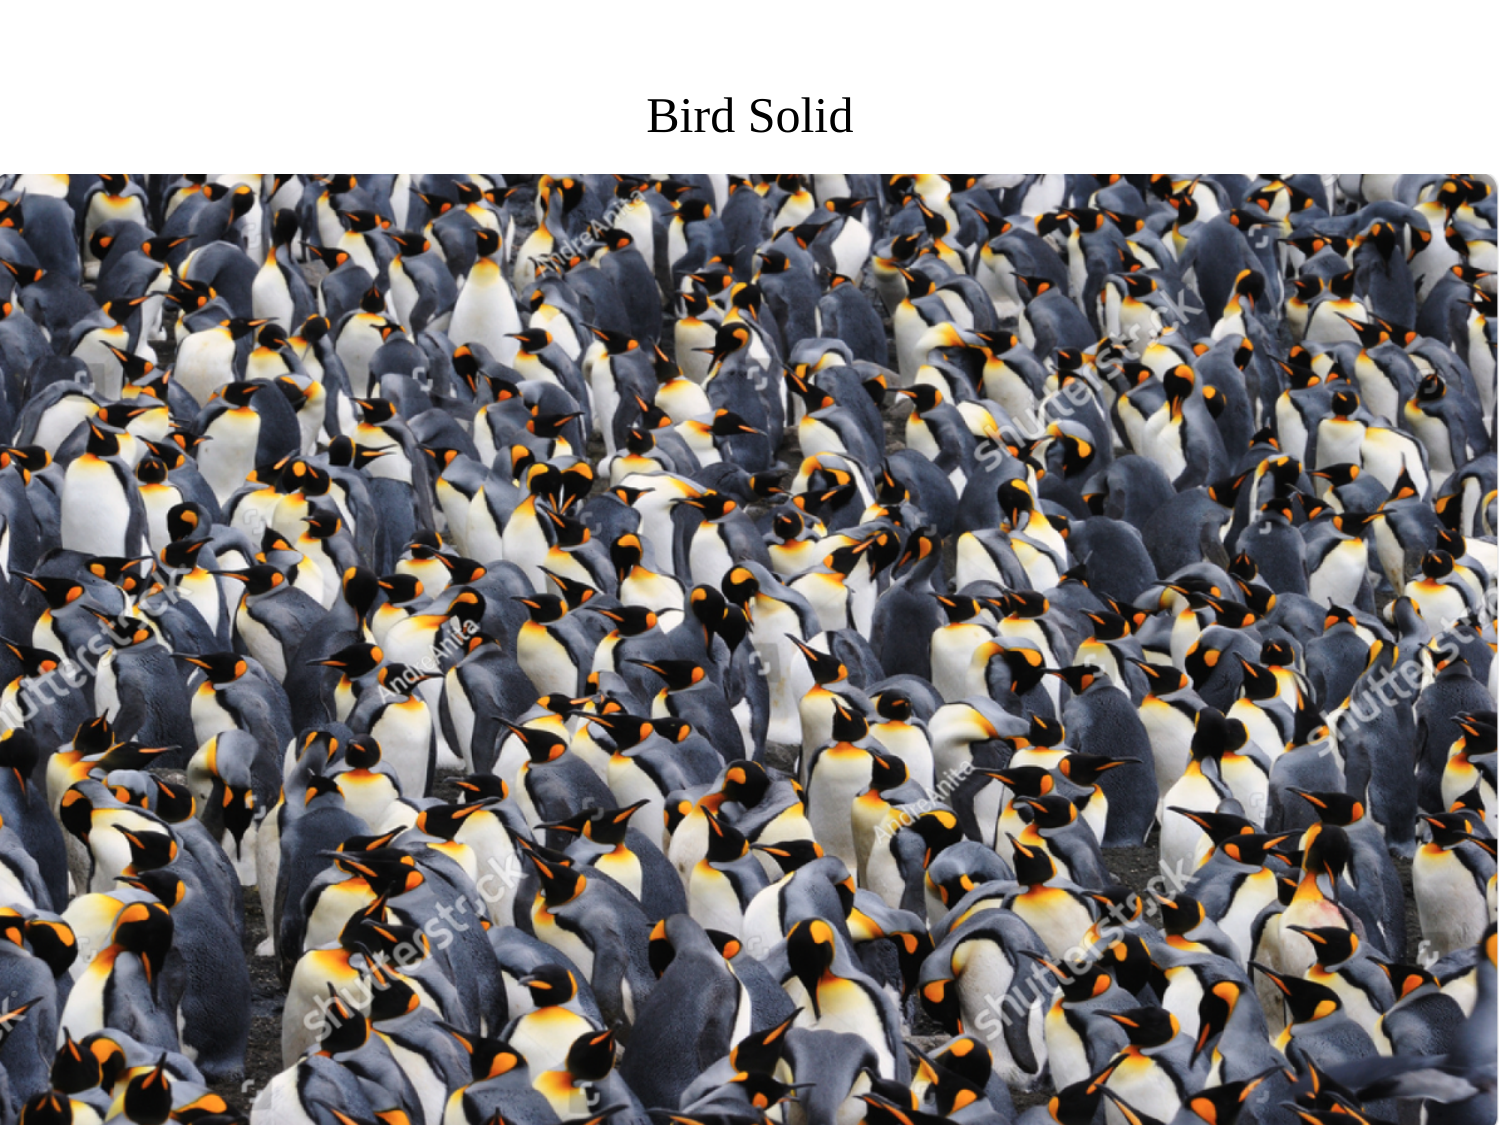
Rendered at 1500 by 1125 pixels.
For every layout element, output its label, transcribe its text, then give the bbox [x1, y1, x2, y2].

text_box Bird Solid [287, 74, 1213, 150]
picture [0, 174, 1500, 1125]
